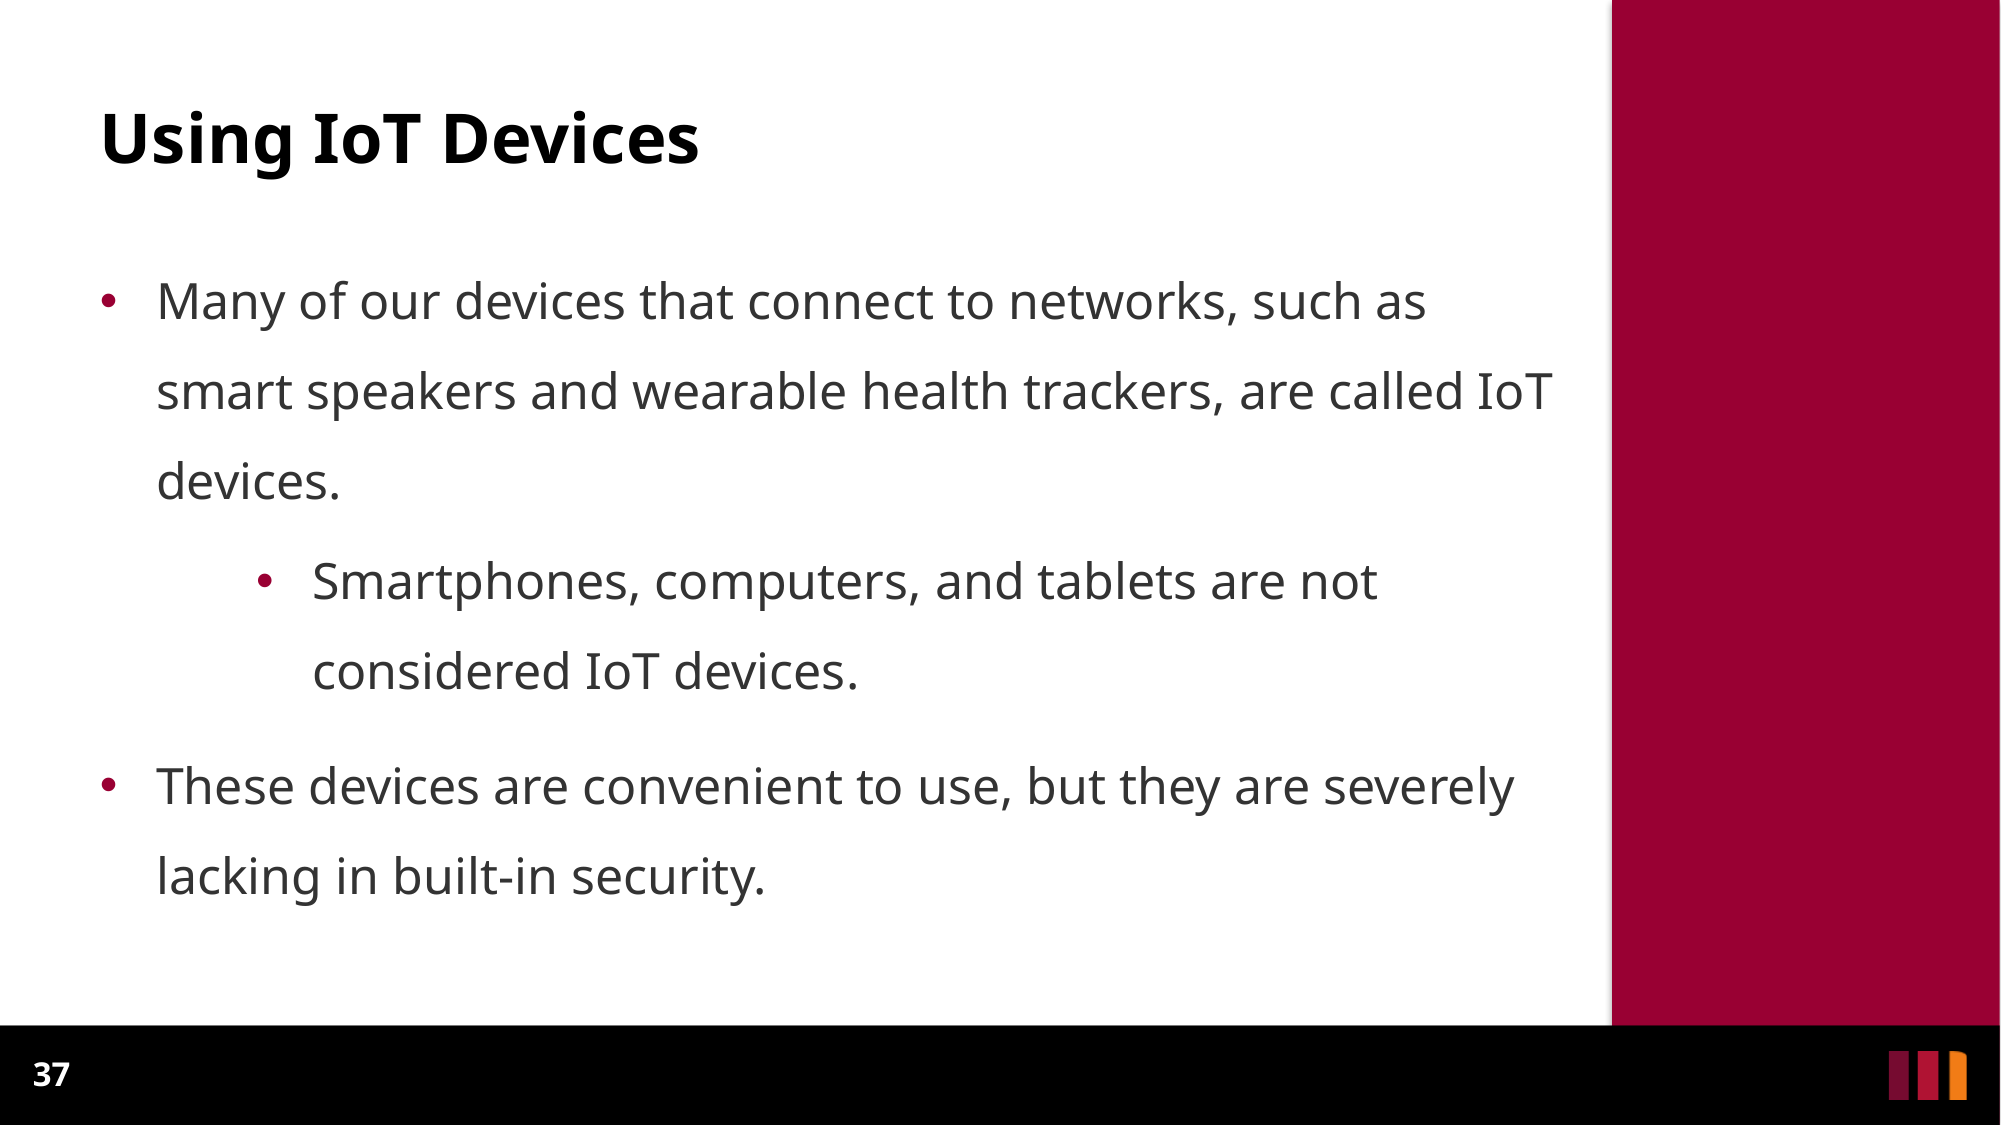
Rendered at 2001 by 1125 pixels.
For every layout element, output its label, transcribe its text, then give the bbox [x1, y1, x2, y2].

list Many of our devices that connect to networks, such as smart speakers and wearable health trackers, are called IoT devices. Smartphones, computers, and tablets are not considered IoT devices. These devices are convenient to use, but they are severely lacking in built-in security. [99, 239, 1570, 953]
slide_number 37 [32, 1045, 98, 1106]
title Using IoT Devices [99, 94, 1577, 213]
